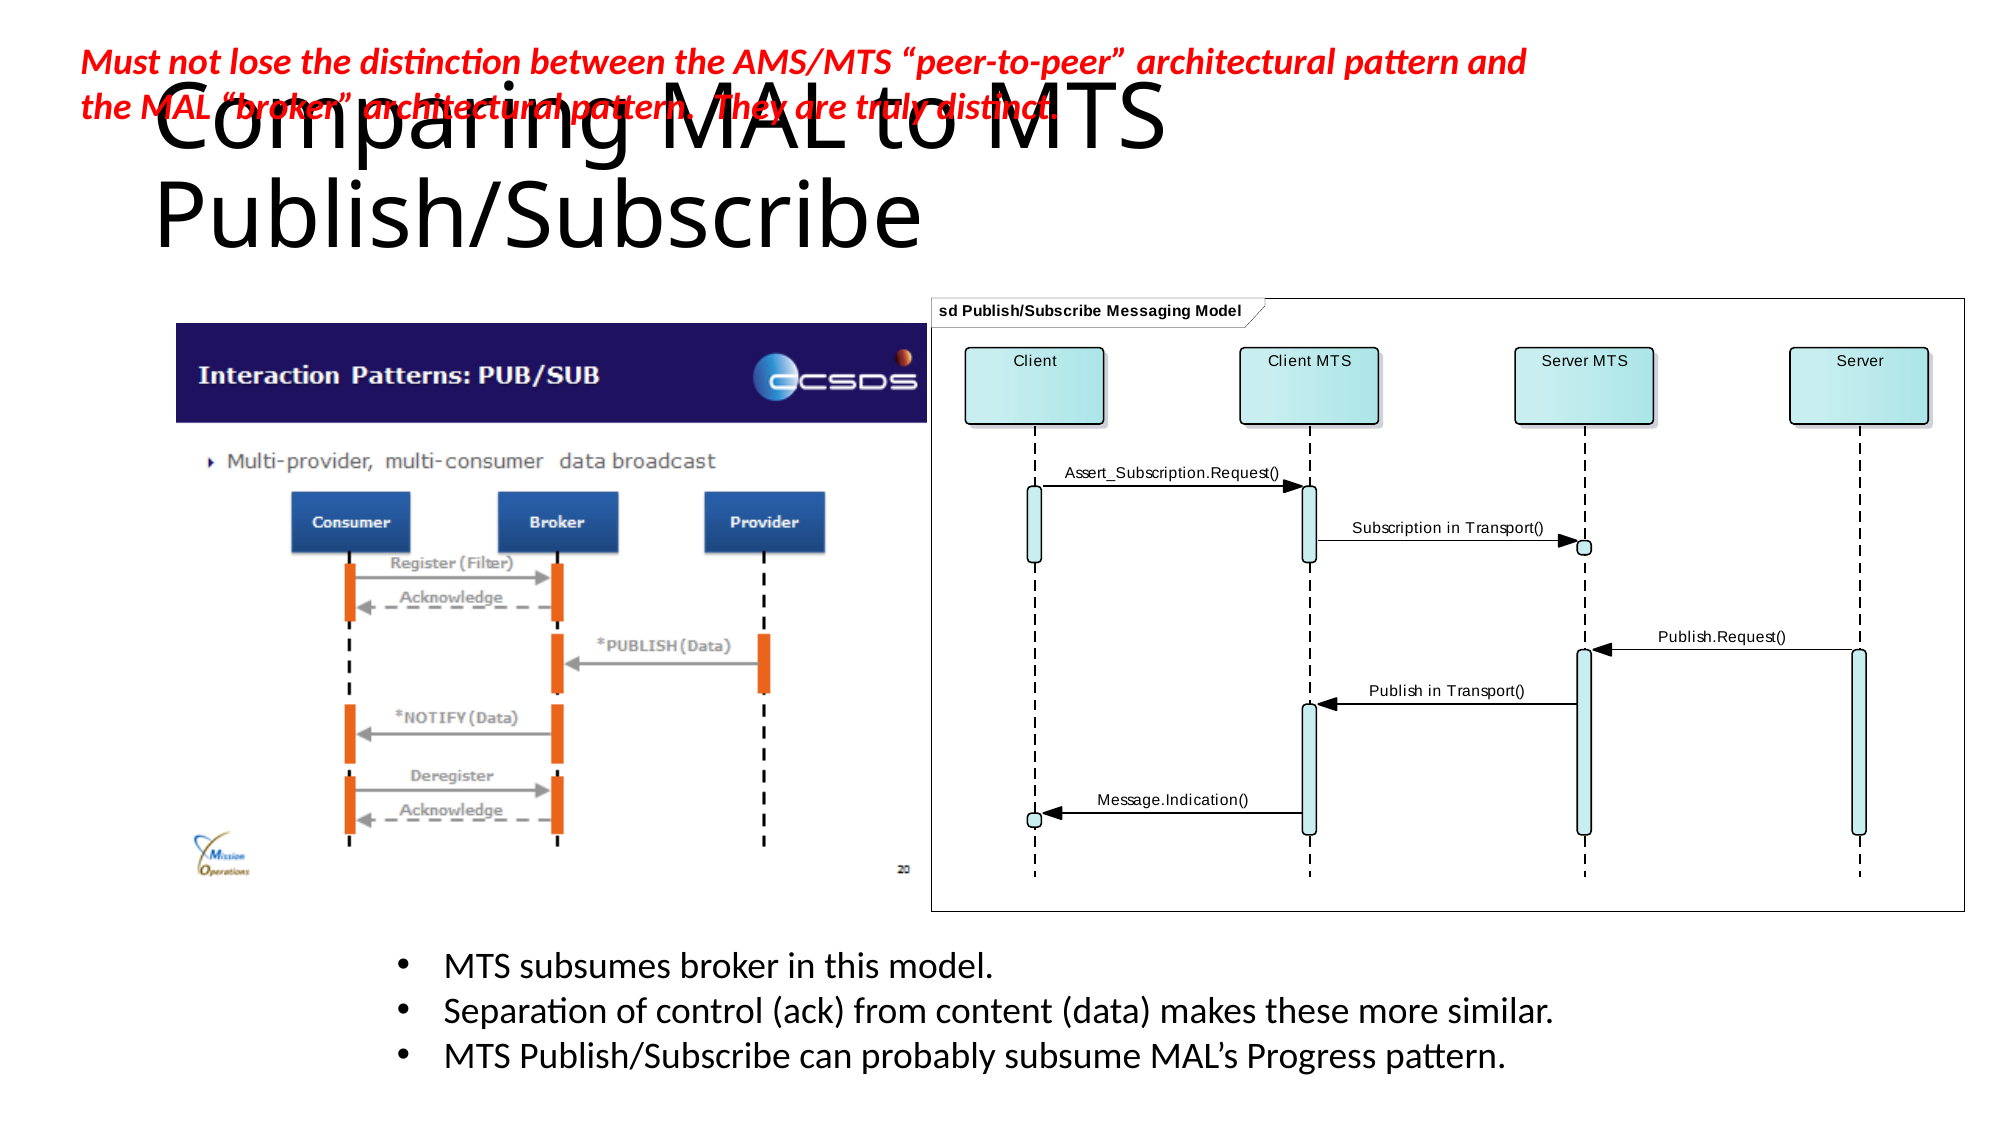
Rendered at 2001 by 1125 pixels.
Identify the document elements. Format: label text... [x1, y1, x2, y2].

picture [176, 293, 1969, 916]
text_box MTS subsumes broker in this model. Separation of control (ack) from content (data) makes these more similar. MTS Publish/Subscribe can probably subsume MAL’s Progress pattern. [382, 933, 1571, 1084]
text_box Must not lose the distinction between the AMS/MTS “peer-to-peer” architectural pattern and the MAL “broker” architectural pattern. They are truly distinct. [65, 29, 1564, 135]
title Comparing MAL to MTS Publish/Subscribe [137, 59, 1863, 278]
